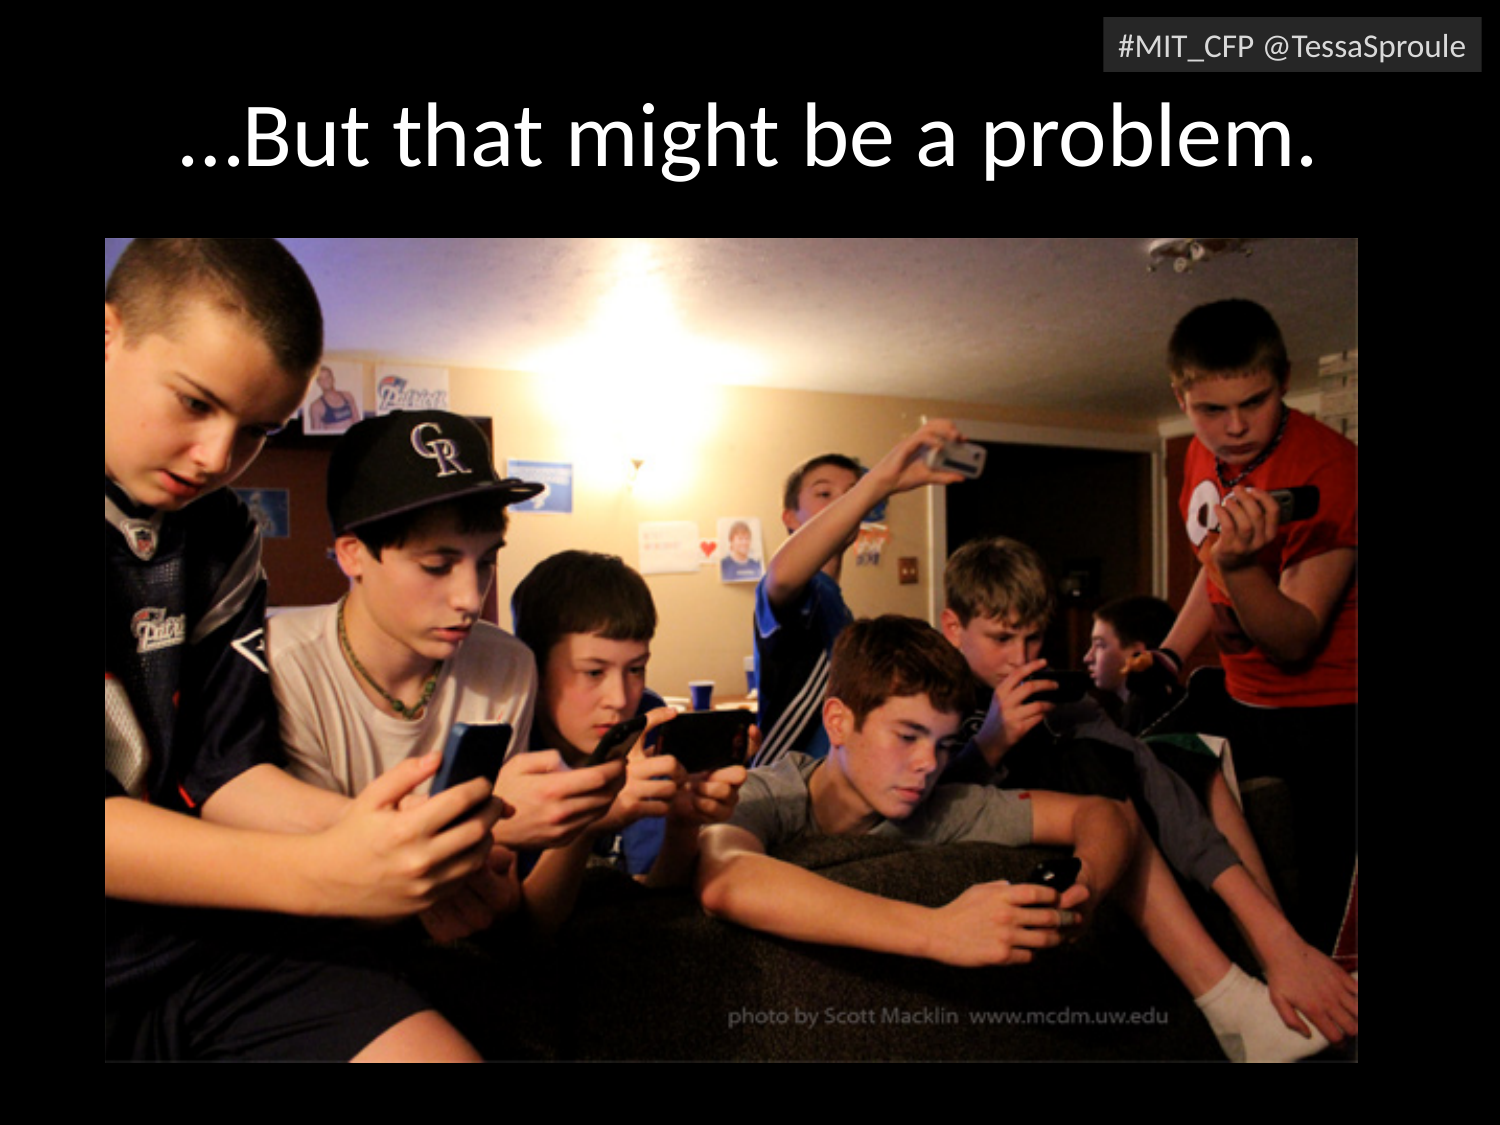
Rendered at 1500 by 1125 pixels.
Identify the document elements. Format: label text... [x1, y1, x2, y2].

text_box #MIT_CFP @TessaSproule [1103, 17, 1482, 72]
title …But that might be a problem. [75, 45, 1425, 216]
picture [104, 237, 1359, 1063]
